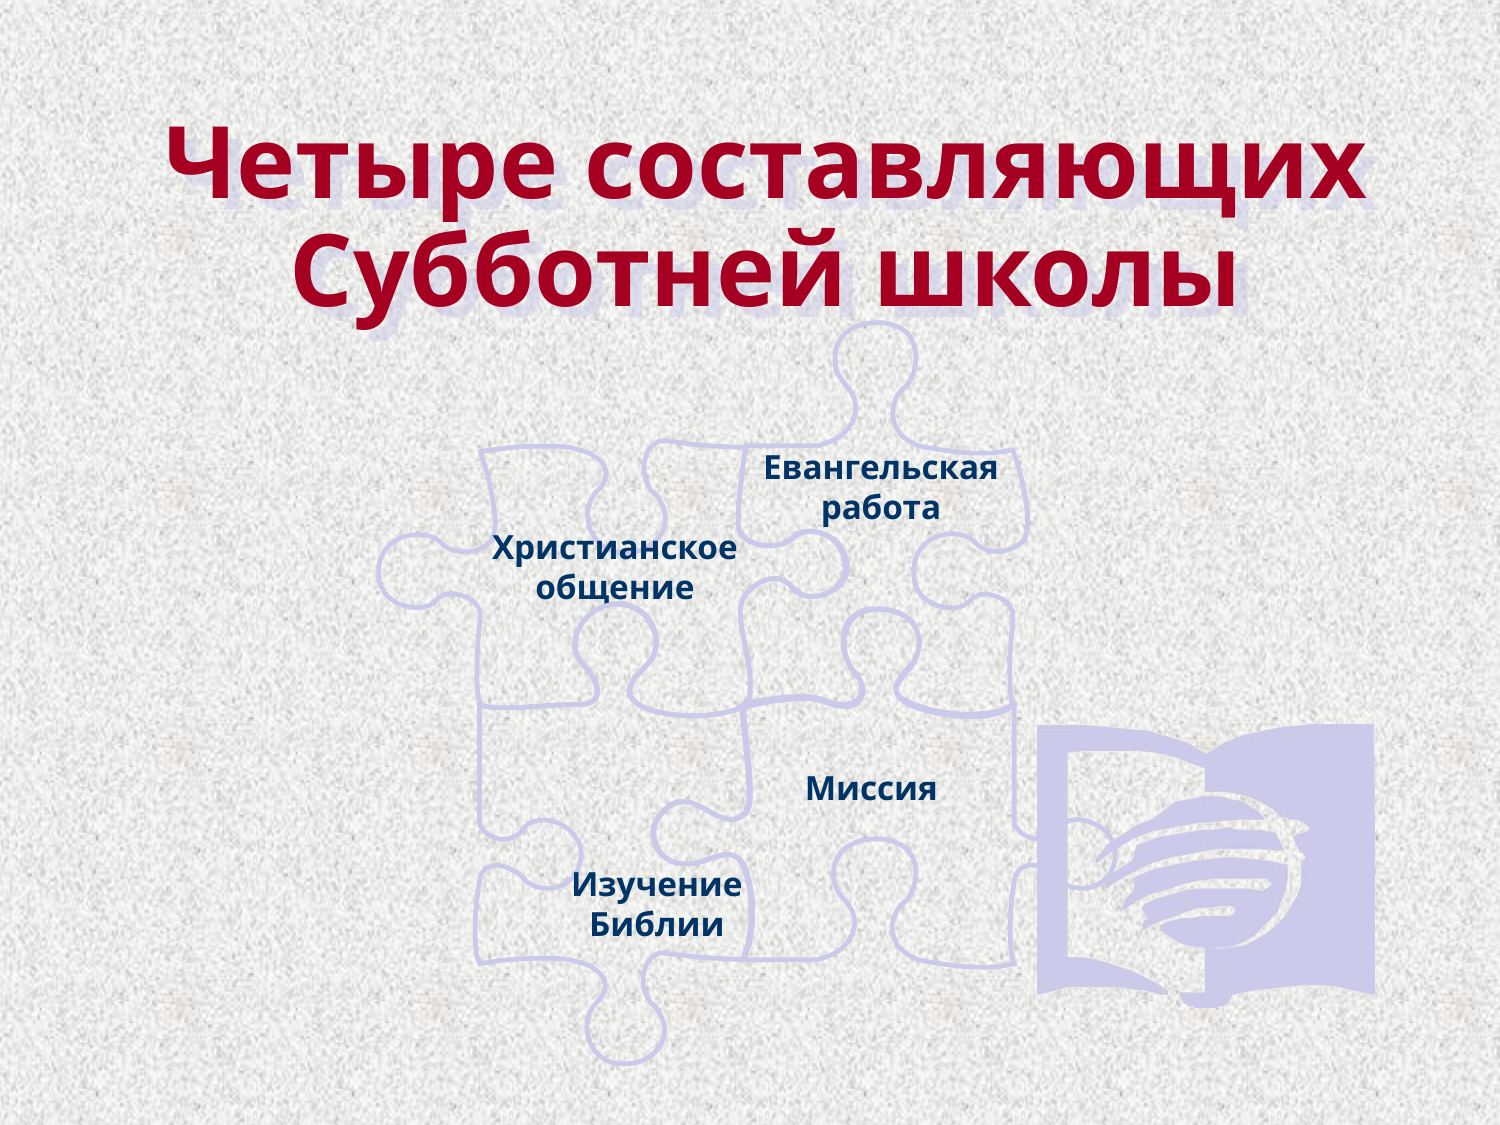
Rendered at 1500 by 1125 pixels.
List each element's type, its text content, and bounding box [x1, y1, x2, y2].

text_box Четыре составляющих Субботней школы [149, 105, 1383, 336]
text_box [736, 321, 1027, 606]
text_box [473, 603, 801, 1063]
picture [0, 0, 1500, 1125]
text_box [652, 608, 1116, 968]
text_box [377, 440, 731, 715]
